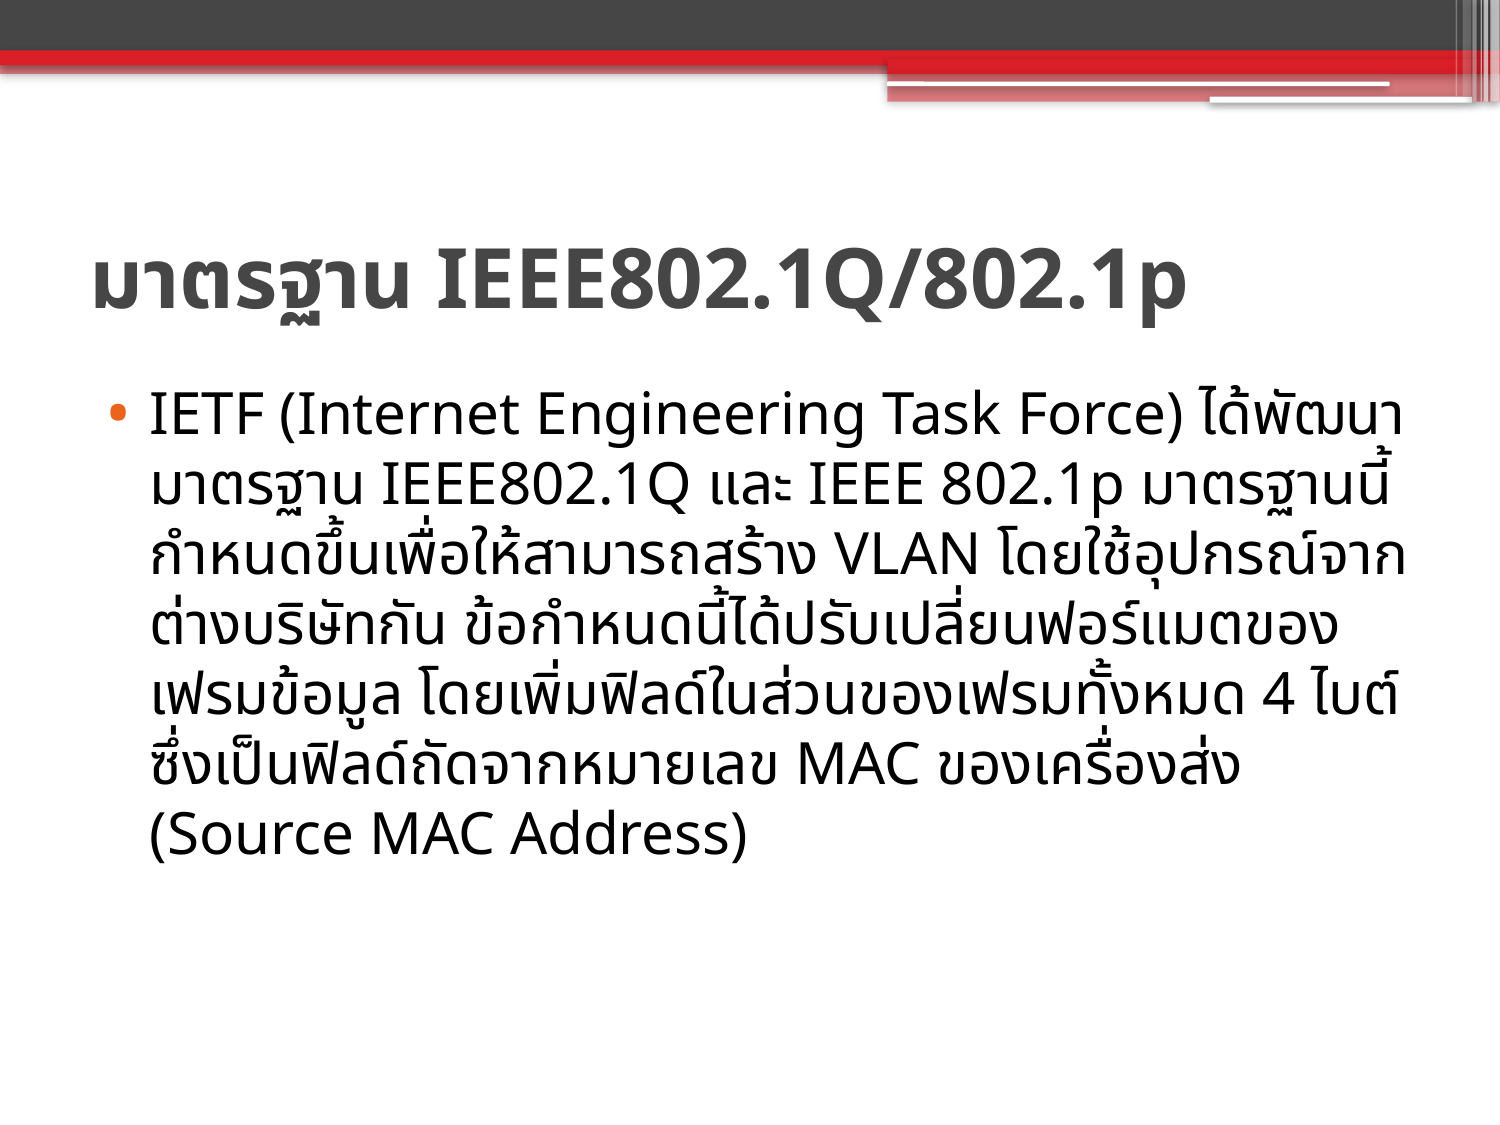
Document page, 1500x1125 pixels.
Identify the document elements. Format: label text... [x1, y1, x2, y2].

list IETF (Internet Engineering Task Force) ได้พัฒนามาตรฐาน IEEE802.1Q และ IEEE 802.1p มาตรฐานนี้กำหนดขึ้นเพื่อให้สามารถสร้าง VLAN โดยใช้อุปกรณ์จากต่างบริษัทกัน ข้อกำหนดนี้ได้ปรับเปลี่ยนฟอร์แมตของเฟรมข้อมูล โดยเพิ่มฟิลด์ในส่วนของเฟรมทั้งหมด 4 ไบต์ ซึ่งเป็นฟิลด์ถัดจากหมายเลข MAC ของเครื่องส่ง (Source MAC Address) [75, 368, 1425, 1079]
title มาตรฐาน IEEE802.1Q/802.1p [75, 187, 1425, 363]
